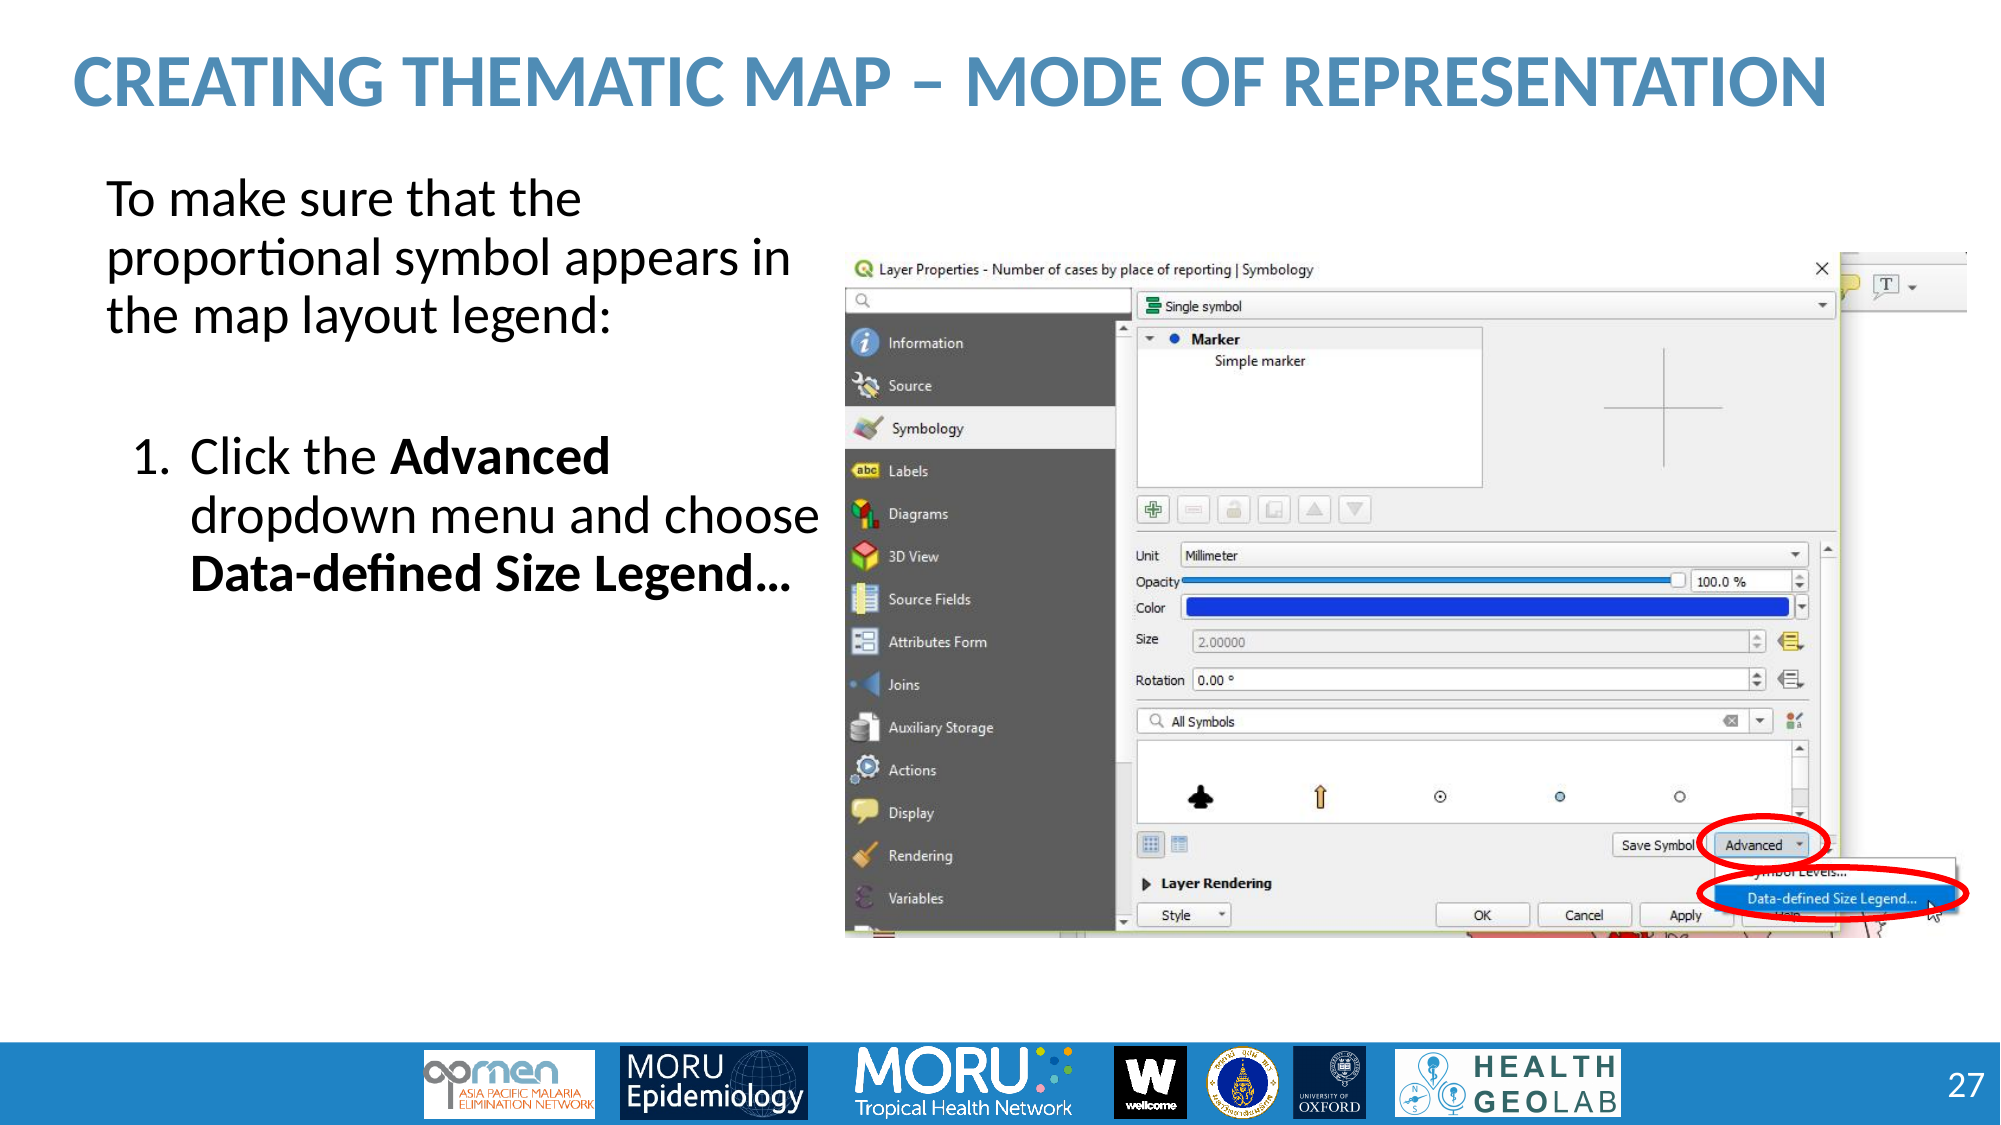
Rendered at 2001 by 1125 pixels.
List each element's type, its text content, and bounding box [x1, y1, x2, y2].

picture [855, 1046, 1072, 1119]
picture [1395, 1049, 1621, 1117]
text_box Click the Advanced dropdown menu and choose Data-defined Size Legend… [116, 355, 844, 650]
picture [1293, 1046, 1366, 1119]
picture [620, 1046, 808, 1120]
text_box To make sure that the proportional symbol appears in the map layout legend: [91, 162, 853, 403]
text_box Creating thematic map – Mode of representation [0, 24, 2000, 139]
picture [1114, 1046, 1187, 1119]
picture [1206, 1046, 1279, 1119]
slide_number 27 [1880, 1052, 2000, 1113]
picture [844, 252, 1967, 939]
picture [423, 1050, 595, 1119]
